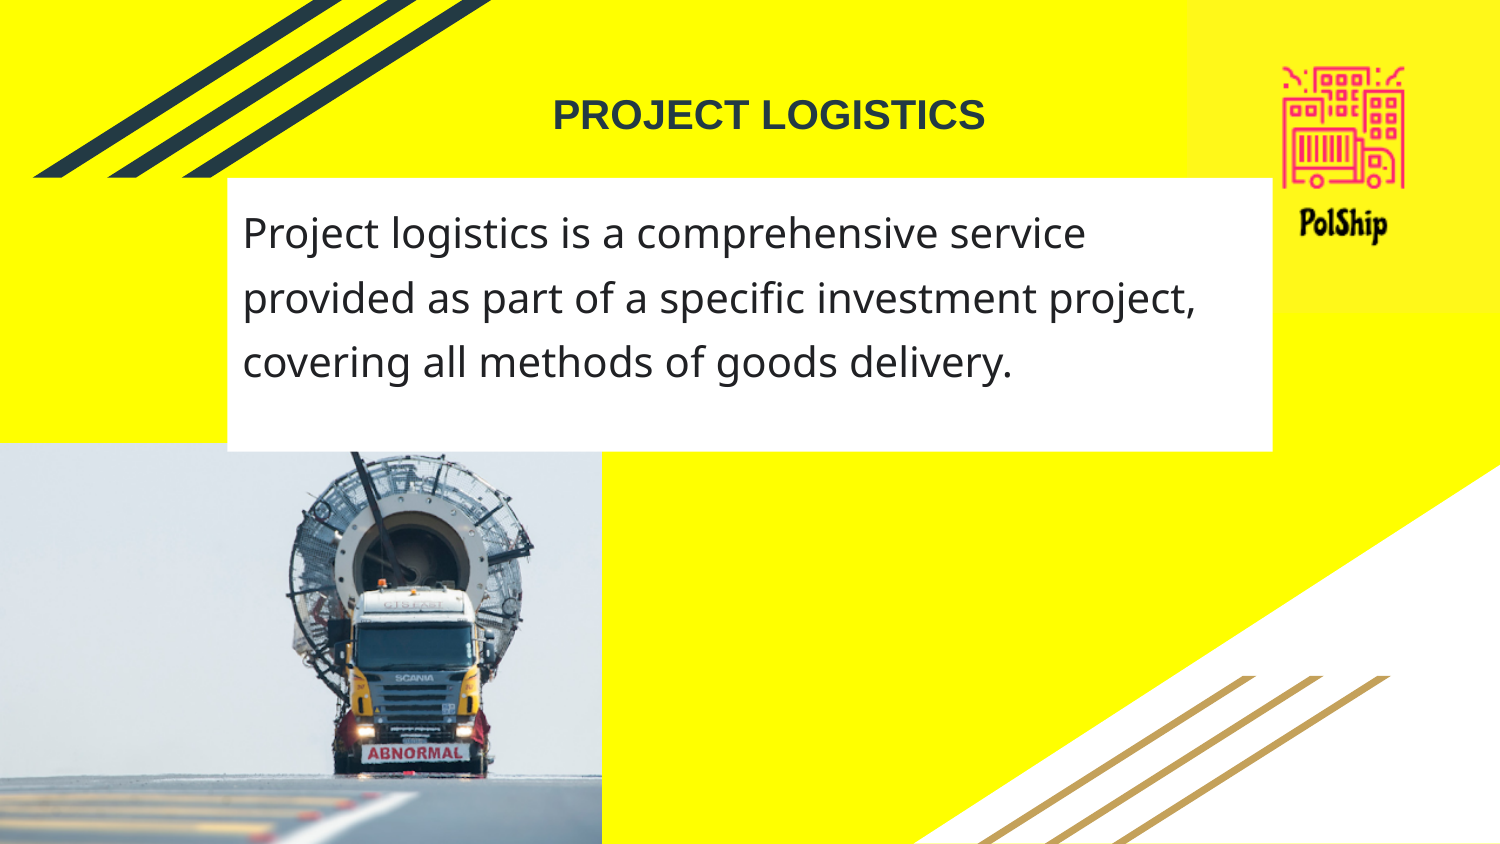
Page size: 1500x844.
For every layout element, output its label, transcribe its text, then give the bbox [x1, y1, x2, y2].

list Project logistics is a comprehensive service provided as part of a specific investment project, covering all methods of goods delivery. [227, 177, 1273, 452]
picture [1187, 0, 1500, 313]
picture [0, 443, 602, 844]
title PROJECT LOGISTICS [246, 0, 1185, 177]
